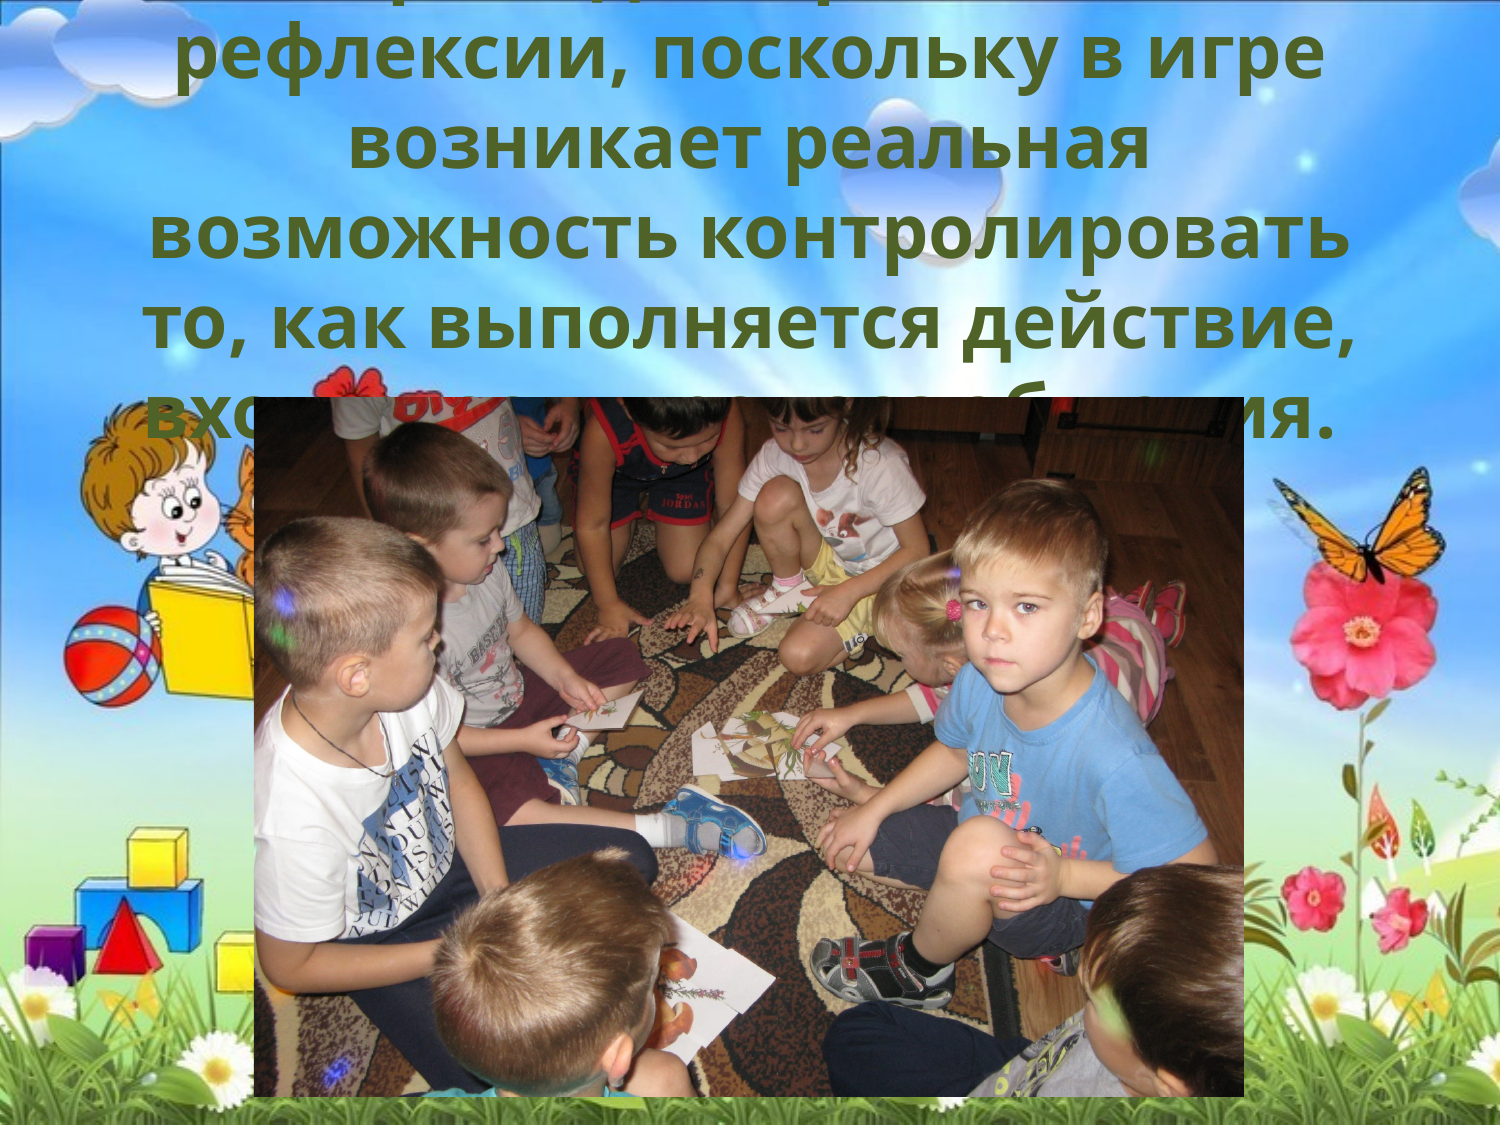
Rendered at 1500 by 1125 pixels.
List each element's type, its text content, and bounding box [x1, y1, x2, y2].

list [253, 396, 1245, 1097]
picture [0, 0, 1500, 1125]
title Игра ведет к развитию рефлексии, поскольку в игре возникает реальная возможность контролировать то, как выполняется действие, входящее в процесс общения. [75, 45, 1425, 233]
